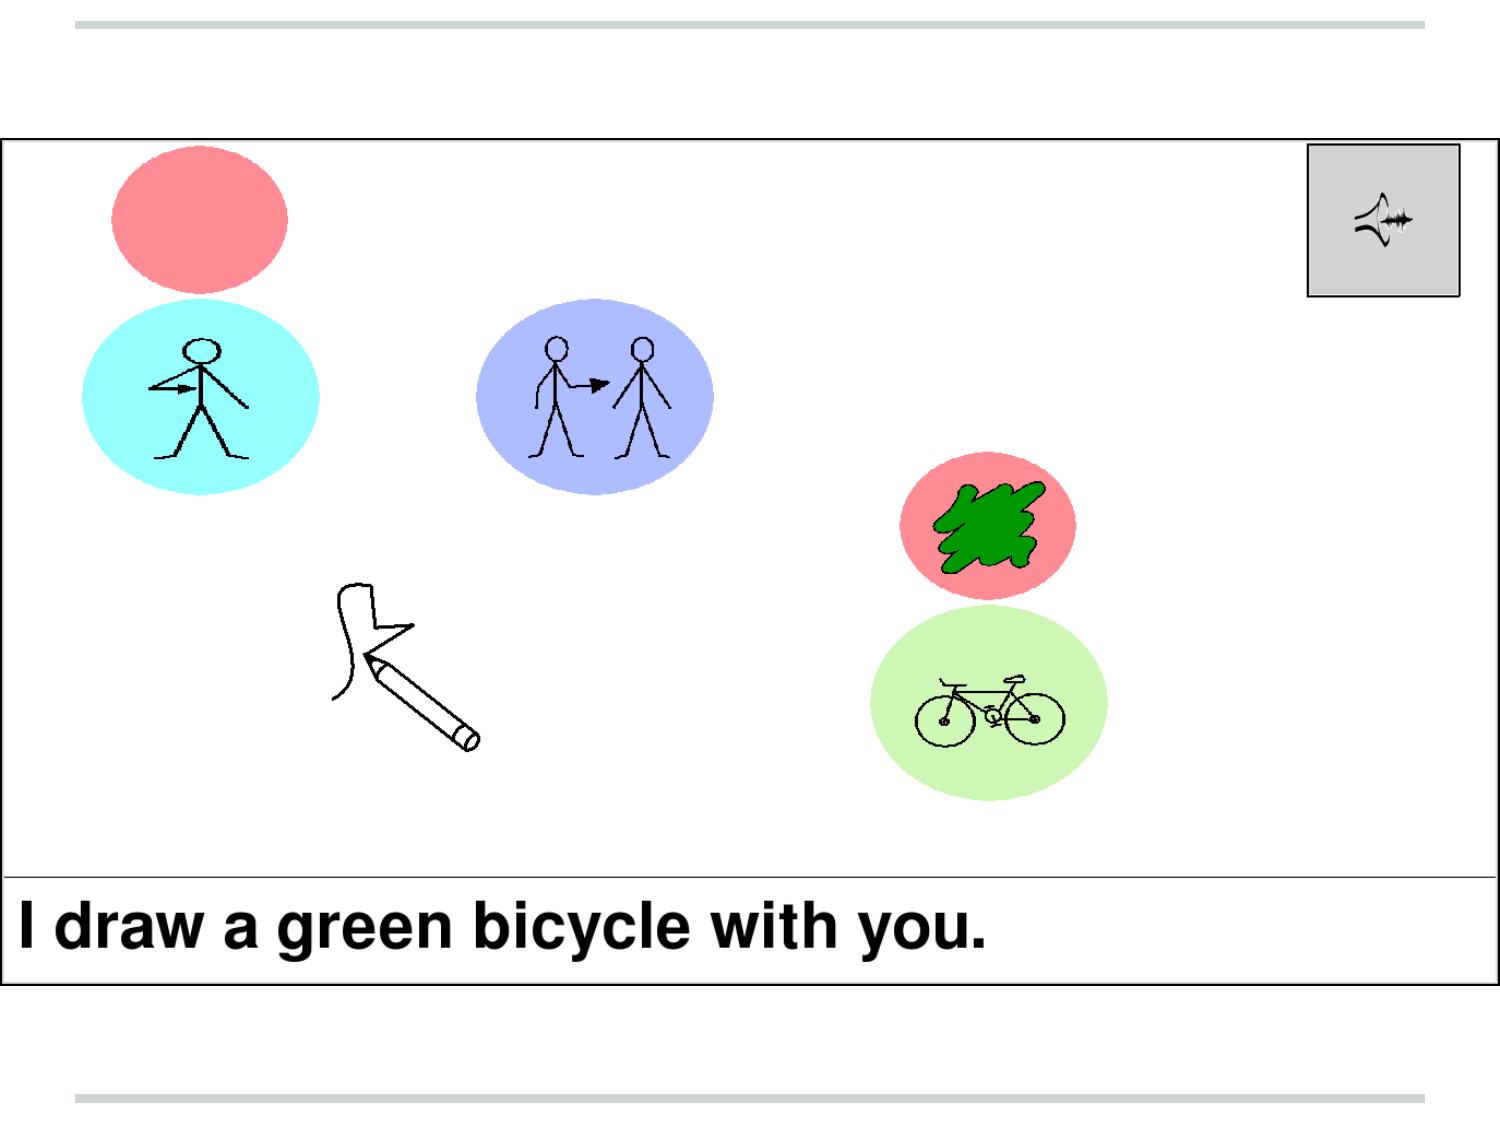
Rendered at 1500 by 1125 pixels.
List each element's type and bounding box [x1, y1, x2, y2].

picture [0, 138, 1500, 987]
